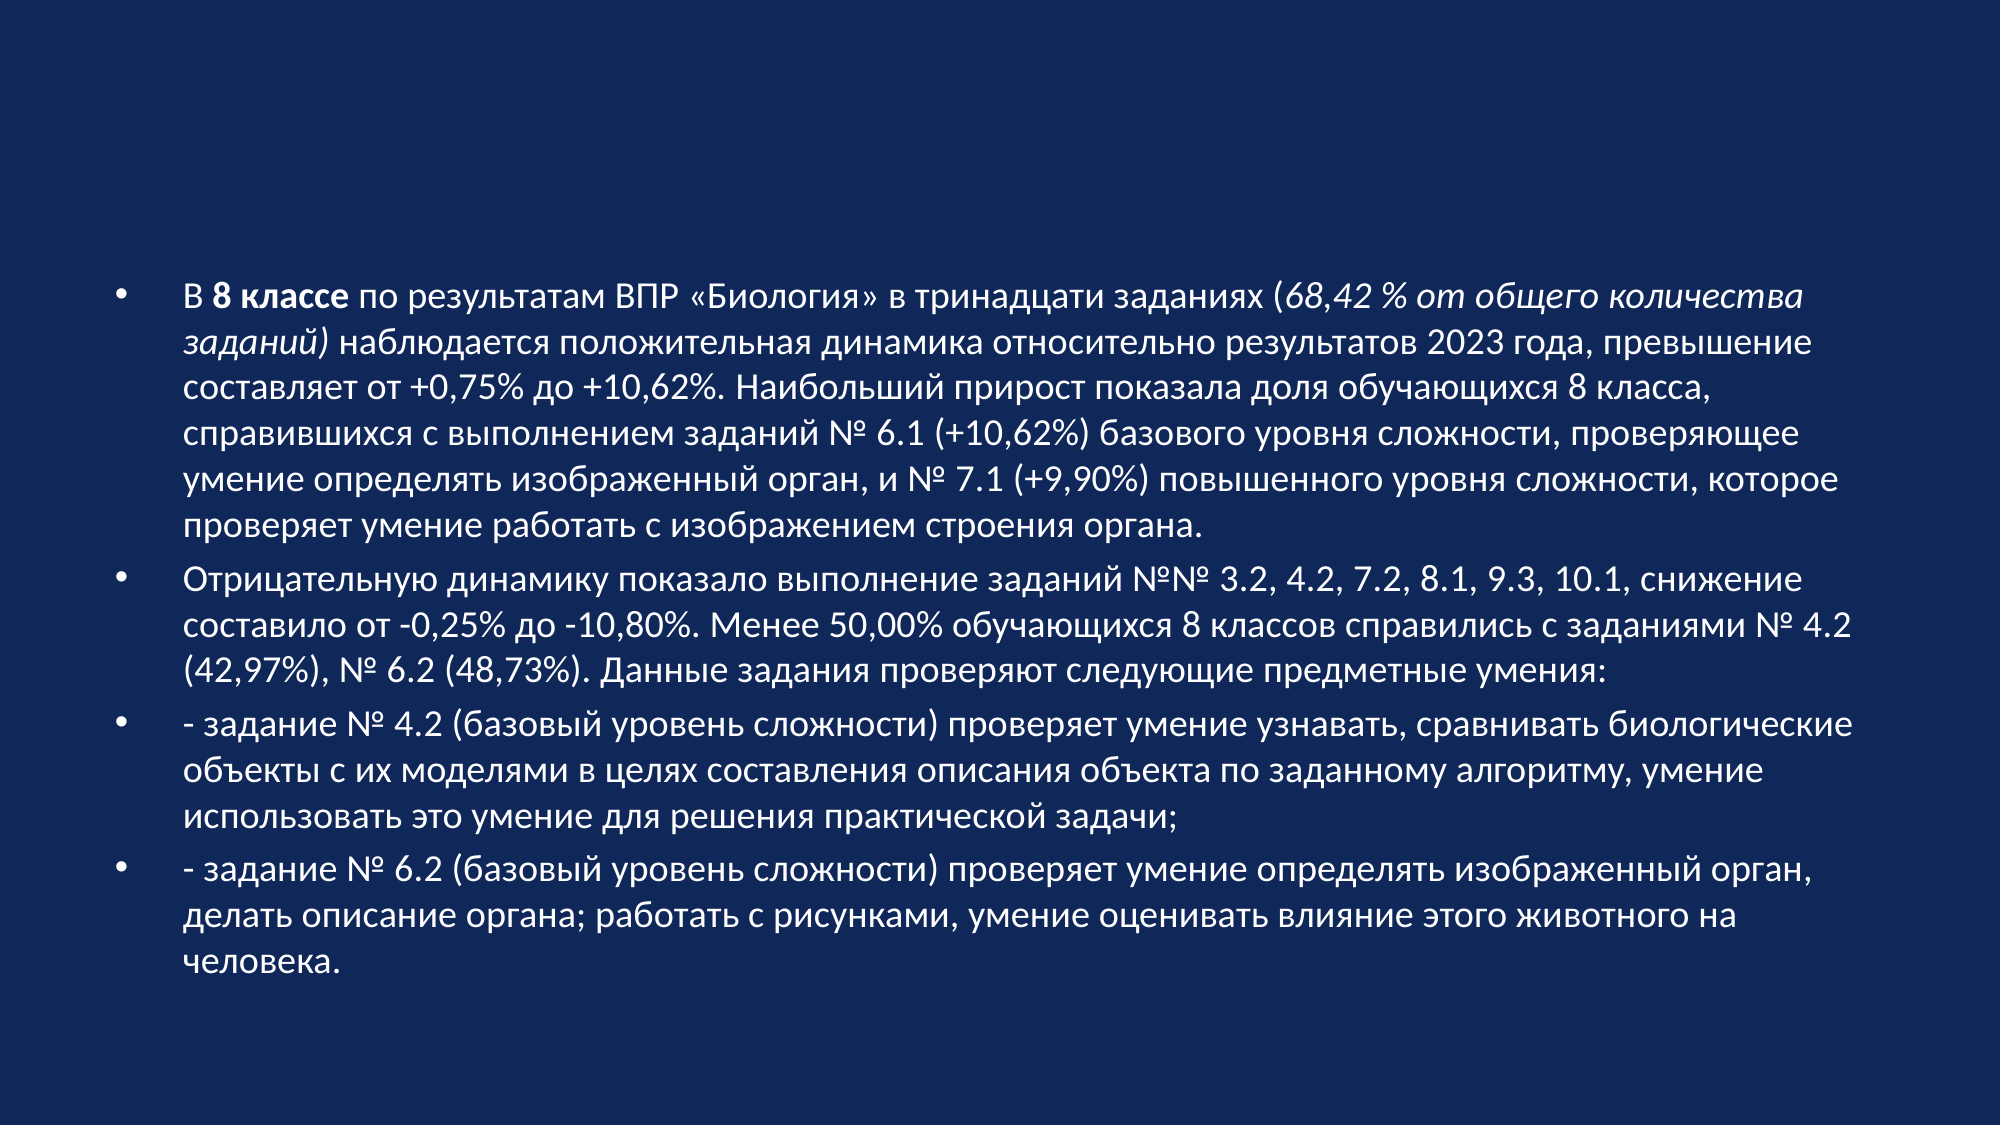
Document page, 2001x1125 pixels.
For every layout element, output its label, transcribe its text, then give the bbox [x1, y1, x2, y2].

list В 8 классе по результатам ВПР «Биология» в тринадцати заданиях (68,42 % от общего количества заданий) наблюдается положительная динамика относительно результатов 2023 года, превышение составляет от +0,75% до +10,62%. Наибольший прирост показала доля обучающихся 8 класса, справившихся с выполнением заданий № 6.1 (+10,62%) базового уровня сложности, проверяющее умение определять изображенный орган, и № 7.1 (+9,90%) повышенного уровня сложности, которое проверяет умение работать с изображением строения органа. Отрицательную динамику показало выполнение заданий №№ 3.2, 4.2, 7.2, 8.1, 9.3, 10.1, снижение составило от -0,25% до -10,80%. Менее 50,00% обучающихся 8 классов справились с заданиями № 4.2 (42,97%), № 6.2 (48,73%). Данные задания проверяют следующие предметные умения: - задание № 4.2 (базовый уровень сложности) проверяет умение узнавать, сравнивать биологические объекты с их моделями в целях составления описания объекта по заданному алгоритму, умение использовать это умение для решения практической задачи; - задание № 6.2 (базовый уровень сложности) проверяет умение определять изображенный орган, делать описание органа; работать с рисунками, умение оценивать влияние этого животного на человека. [99, 262, 1900, 1005]
